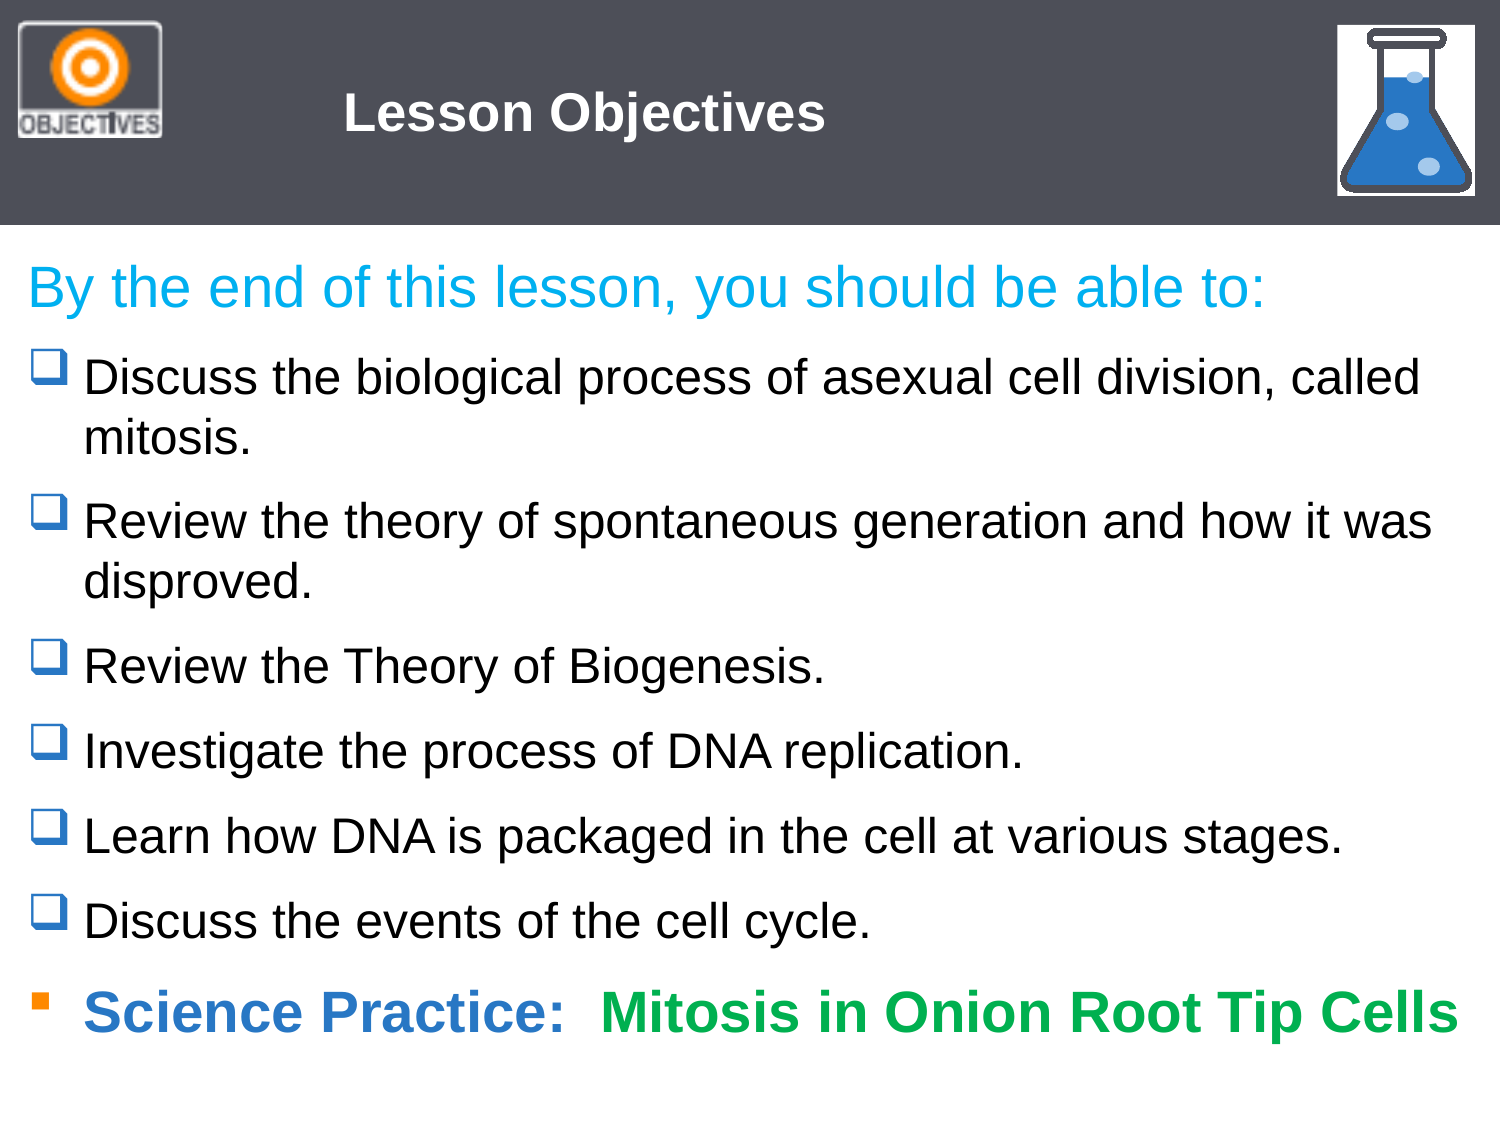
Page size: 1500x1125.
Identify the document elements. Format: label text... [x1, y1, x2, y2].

picture [17, 19, 163, 138]
list By the end of this lesson, you should be able to: Discuss the biological process of asexual cell division, called mitosis. Review the theory of spontaneous generation and how it was disproved. Review the Theory of Biogenesis. Investigate the process of DNA replication. Learn how DNA is packaged in the cell at various stages. Discuss the events of the cell cycle. Science Practice: Mitosis in Onion Root Tip Cells [0, 225, 1500, 1125]
title Lesson Objectives [0, 0, 1500, 225]
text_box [1337, 24, 1476, 197]
